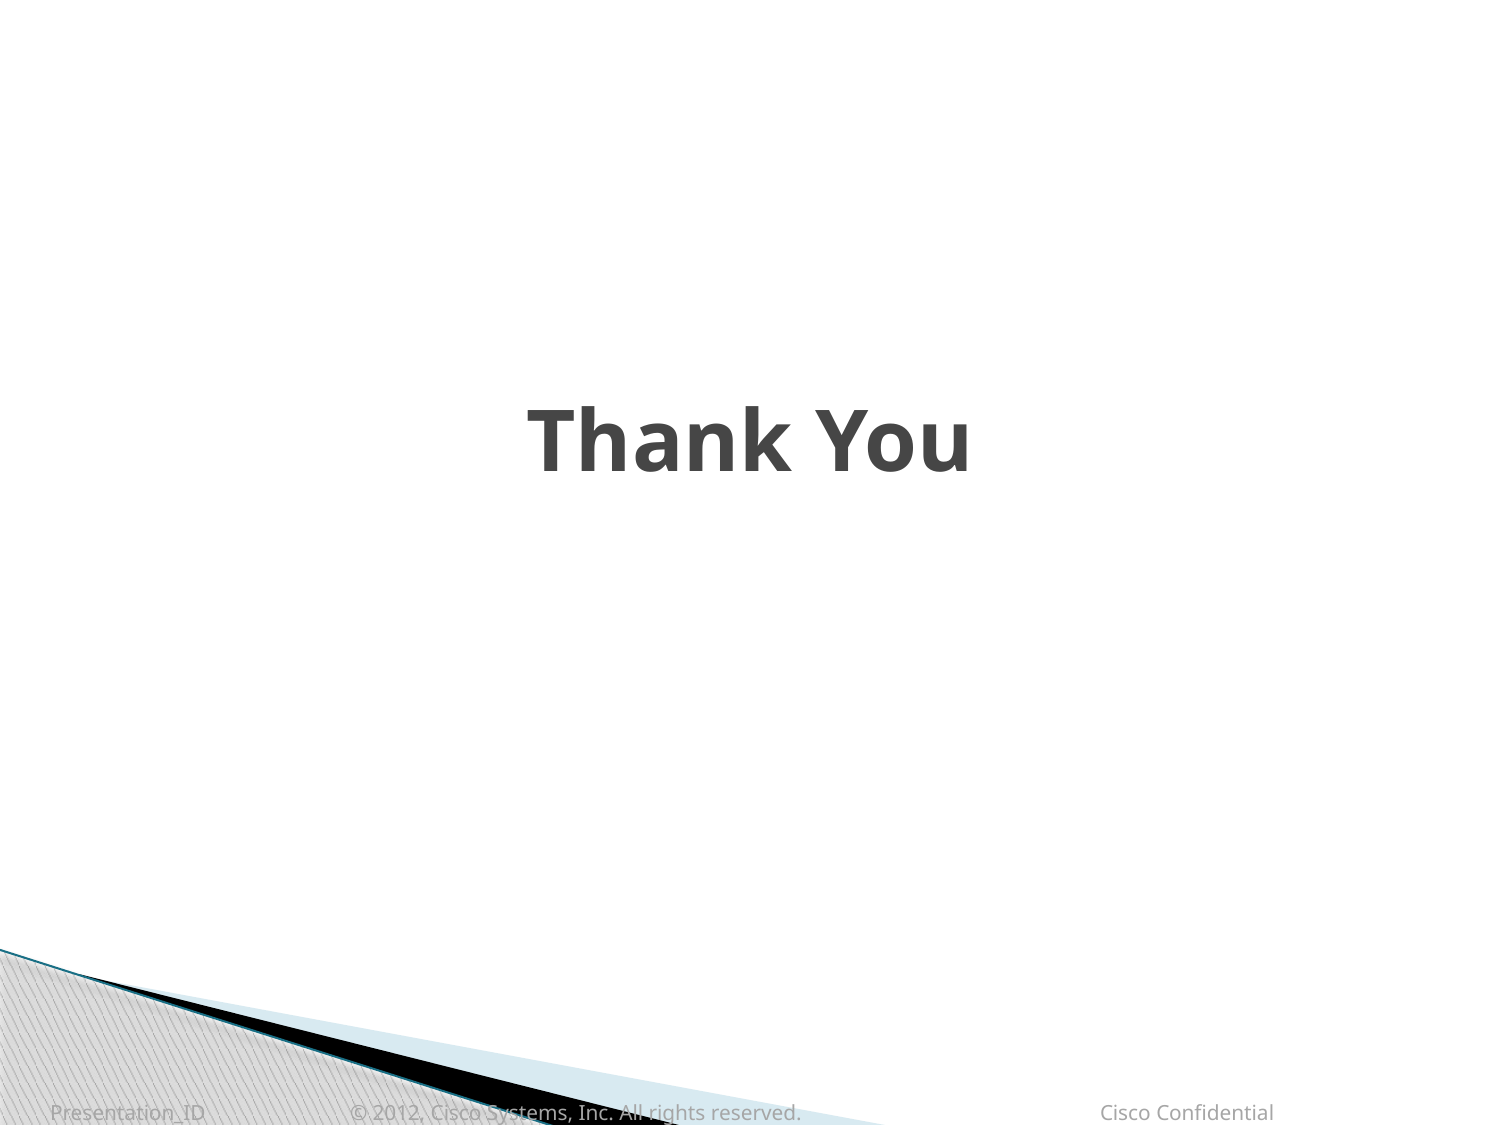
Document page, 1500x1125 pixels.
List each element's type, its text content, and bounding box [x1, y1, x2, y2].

text_box Thank You [112, 287, 1388, 588]
text_box Presentation_ID © 2012, Cisco Systems, Inc. All rights reserved. Cisco Confidential [49, 1084, 1338, 1125]
